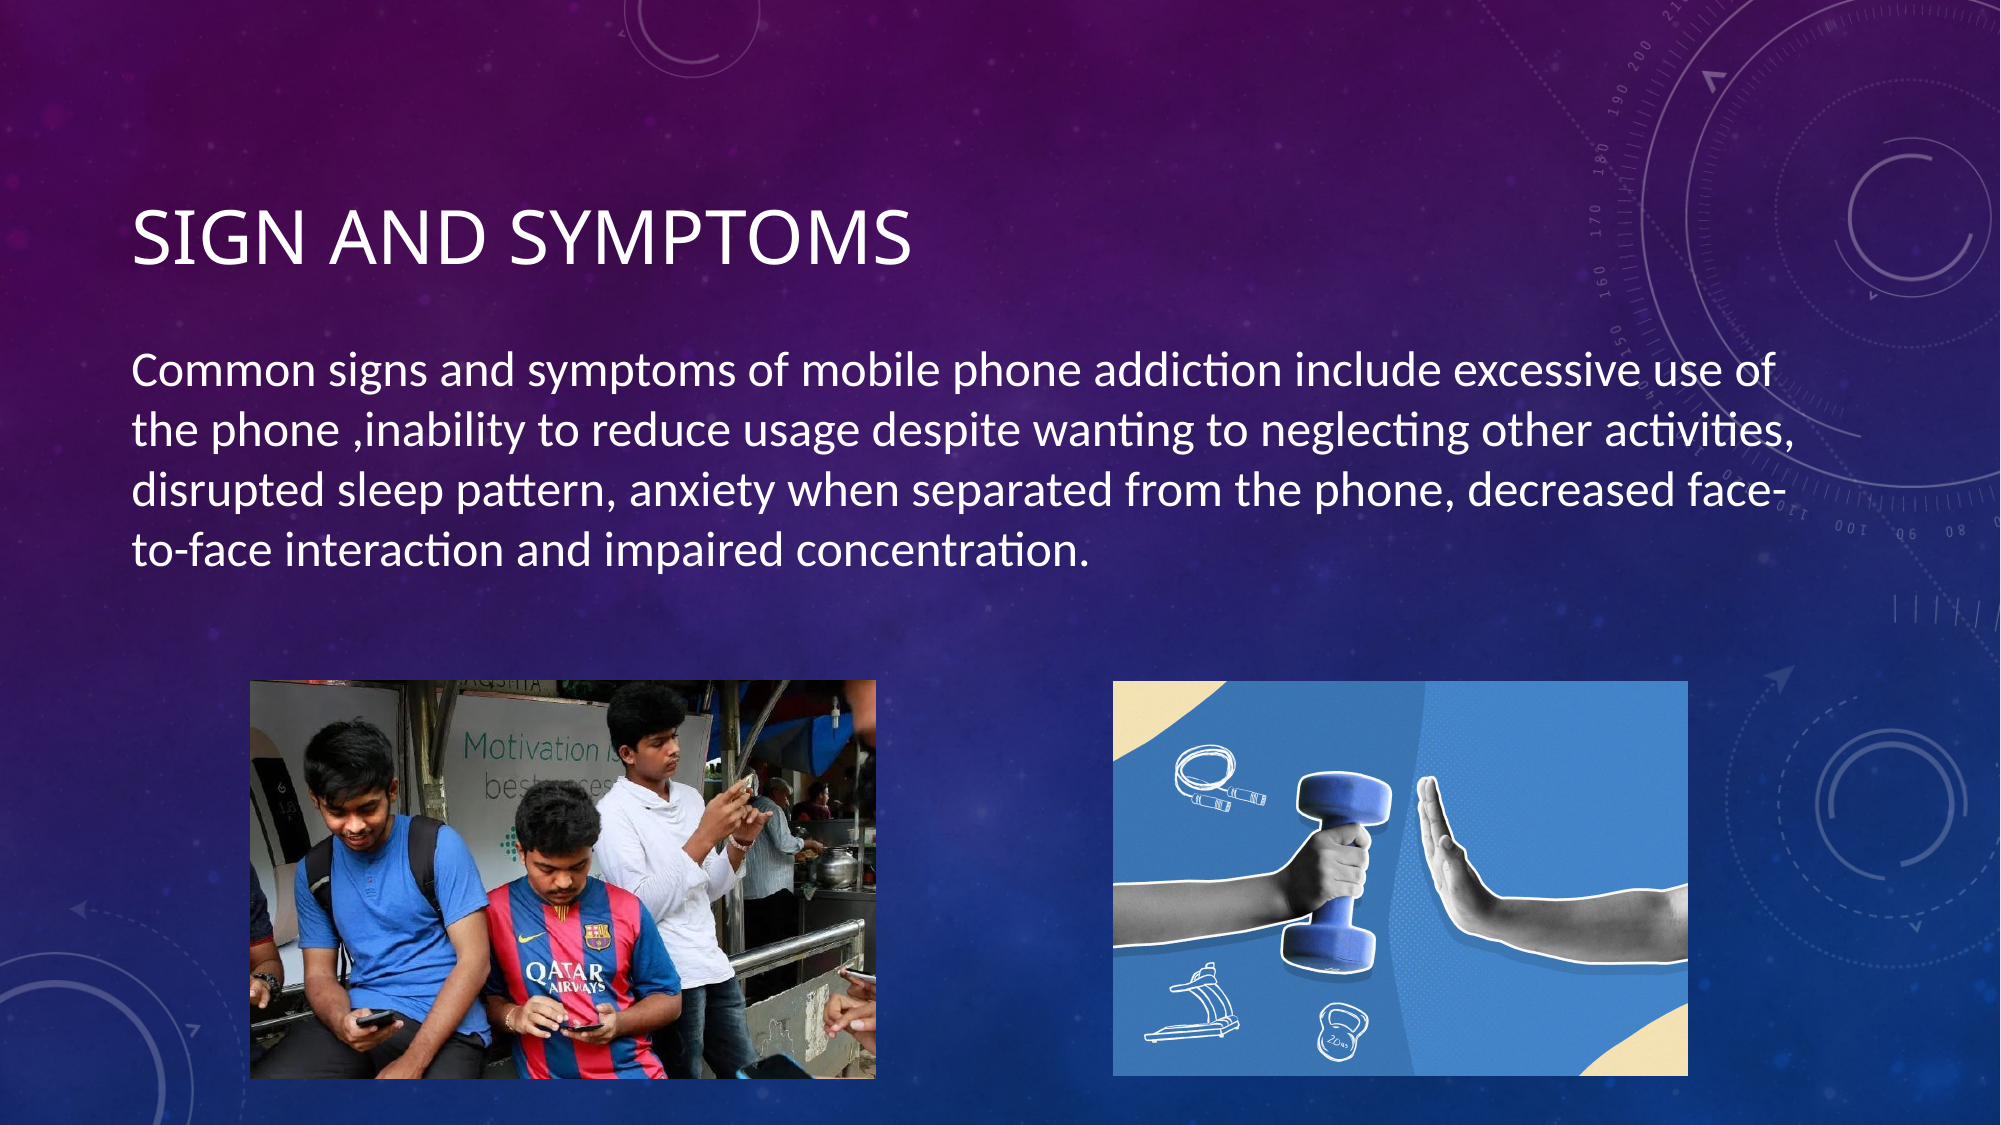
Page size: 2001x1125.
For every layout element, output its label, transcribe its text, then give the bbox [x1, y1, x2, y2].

picture [0, 0, 2001, 1125]
text_box Common signs and symptoms of mobile phone addiction include excessive use of the phone ,inability to reduce usage despite wanting to neglecting other activities, disrupted sleep pattern, anxiety when separated from the phone, decreased face-to-face interaction and impaired concentration. [116, 328, 1821, 584]
text_box Sign and symptoms [116, 114, 1779, 328]
